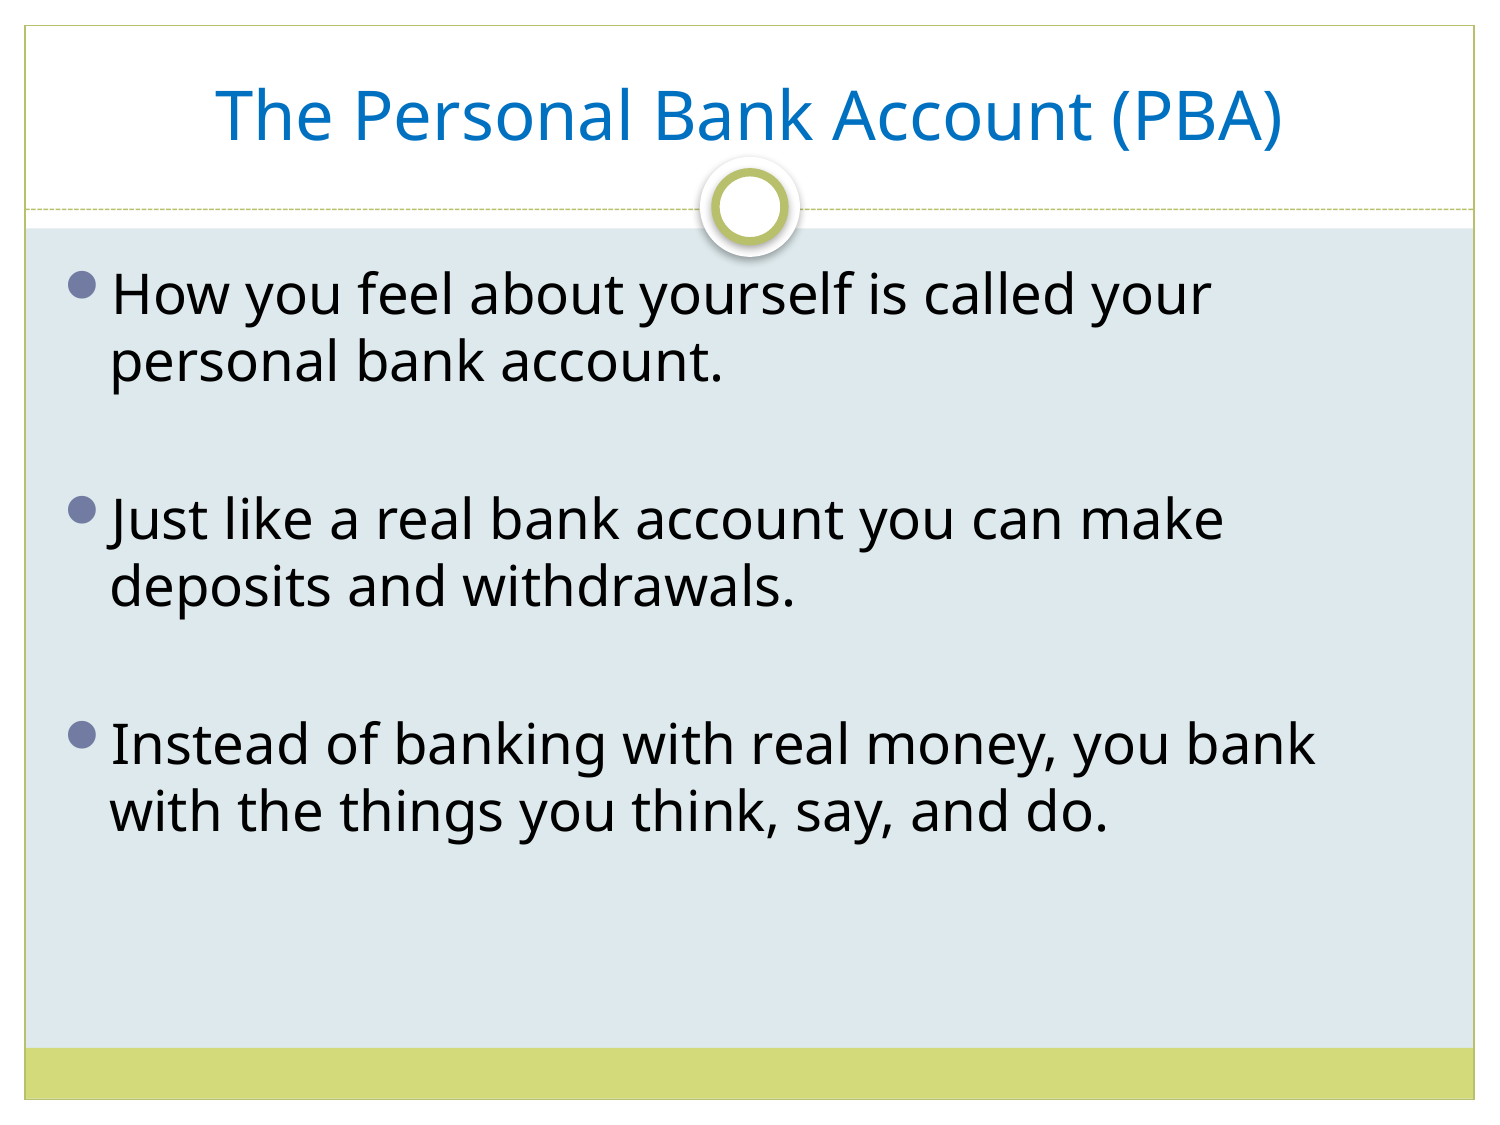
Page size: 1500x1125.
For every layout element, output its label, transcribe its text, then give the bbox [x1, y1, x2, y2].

list How you feel about yourself is called your personal bank account. Just like a real bank account you can make deposits and withdrawals. Instead of banking with real money, you bank with the things you think, say, and do. [49, 250, 1445, 1001]
title The Personal Bank Account (PBA) [49, 37, 1450, 162]
